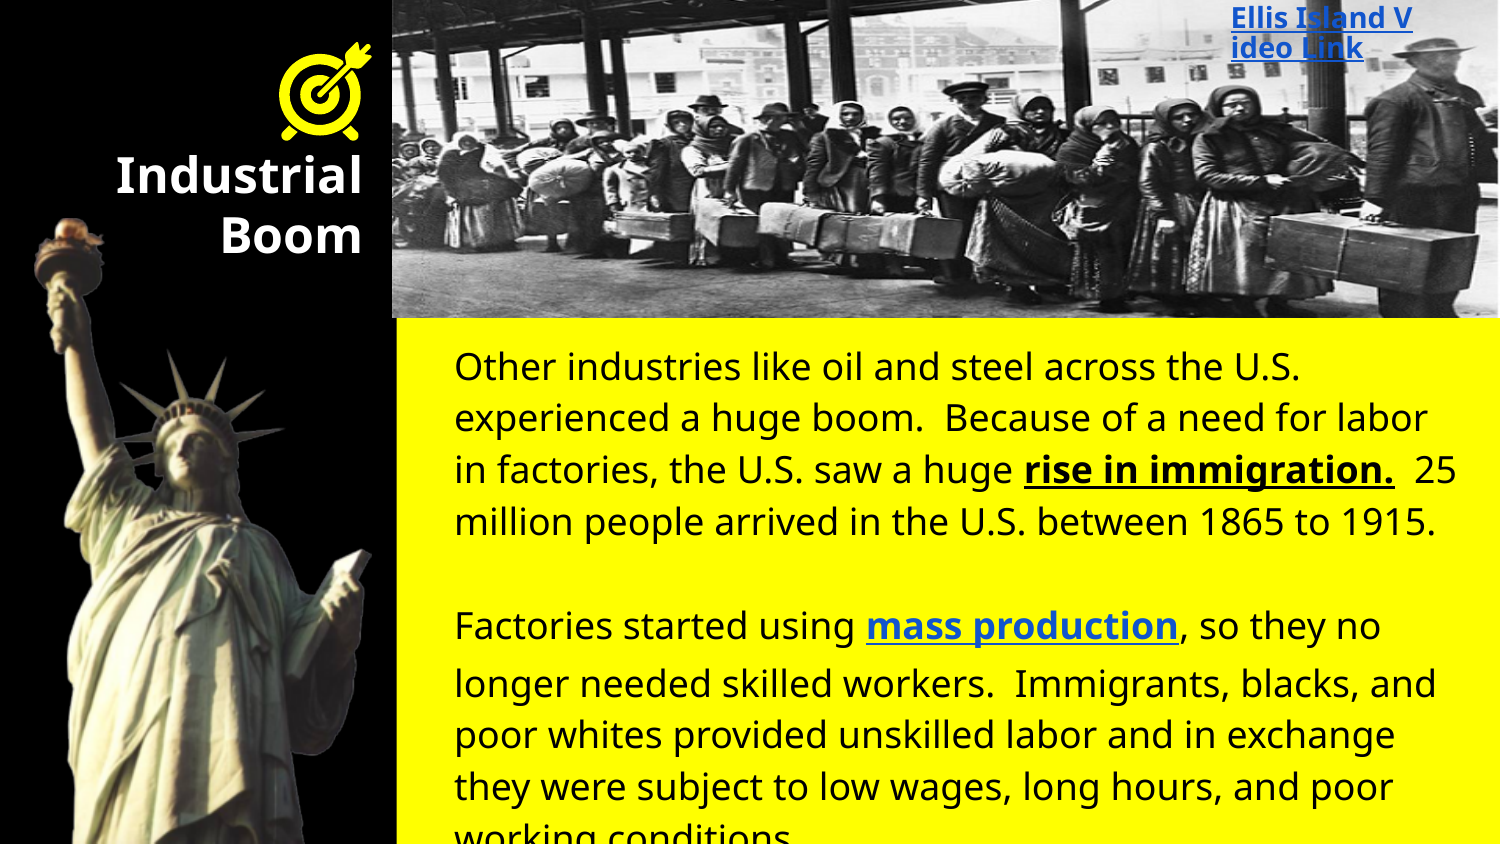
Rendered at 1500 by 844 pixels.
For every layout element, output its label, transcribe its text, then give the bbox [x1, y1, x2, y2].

picture [33, 218, 372, 844]
list Other industries like oil and steel across the U.S. experienced a huge boom. Because of a need for labor in factories, the U.S. saw a huge rise in immigration. 25 million people arrived in the U.S. between 1865 to 1915. Factories started using mass production, so they no longer needed skilled workers. Immigrants, blacks, and poor whites provided unskilled labor and in exchange they were subject to low wages, long hours, and poor working conditions. [439, 327, 1478, 639]
title Industrial Boom [0, 128, 379, 373]
picture [391, 0, 1500, 318]
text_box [278, 41, 372, 141]
